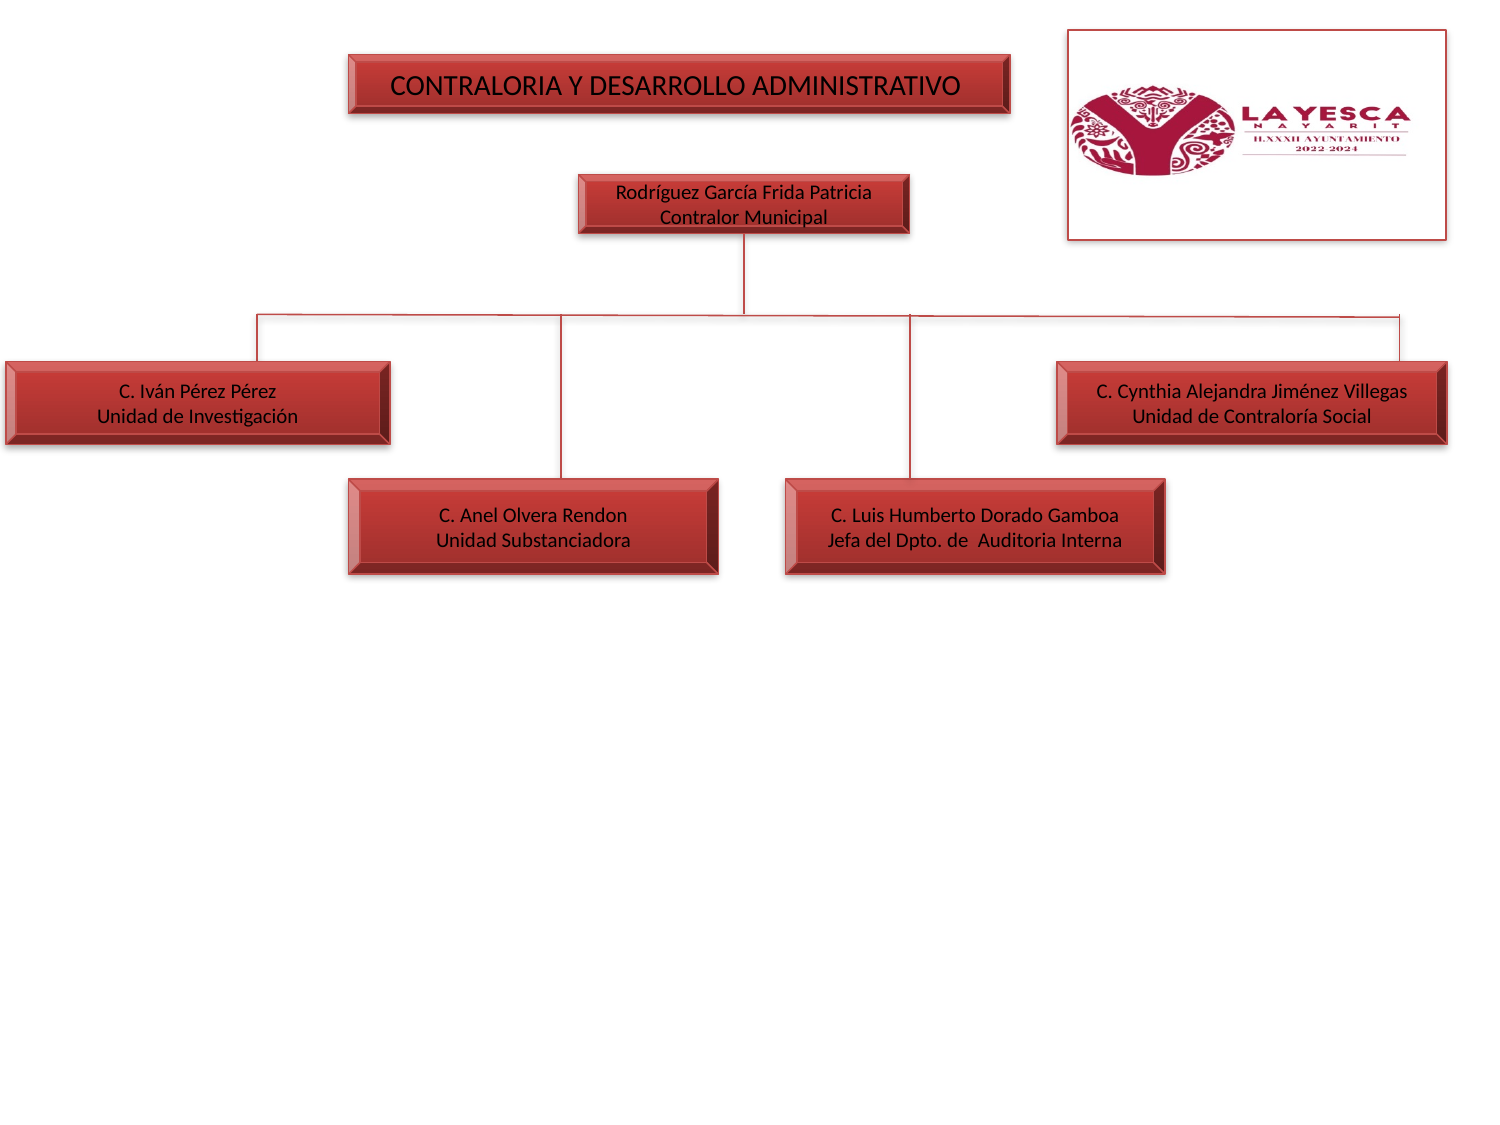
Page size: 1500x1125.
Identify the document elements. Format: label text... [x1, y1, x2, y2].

text_box C. Iván Pérez Pérez Unidad de Investigación [5, 361, 391, 445]
text_box C. Luis Humberto Dorado Gamboa Jefa del Dpto. de Auditoria Interna [784, 478, 1166, 575]
picture [1068, 30, 1446, 240]
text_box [786, 482, 796, 571]
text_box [262, 362, 387, 371]
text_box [562, 314, 909, 318]
text_box C. Cynthia Alejandra Jiménez Villegas Unidad de Contraloría Social [1056, 361, 1448, 445]
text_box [9, 362, 252, 371]
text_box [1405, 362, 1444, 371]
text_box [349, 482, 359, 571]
text_box CONTRALORIA Y DESARROLLO ADMINISTRATIVO [347, 53, 1011, 115]
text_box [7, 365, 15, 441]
text_box C. Federico Villagrana Romero Brigadista C Puente de Camotlan [352, 480, 715, 490]
text_box C. Anel Olvera Rendon Unidad Substanciadora [347, 478, 720, 575]
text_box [579, 178, 585, 230]
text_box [349, 58, 355, 110]
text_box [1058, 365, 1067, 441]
text_box Rodríguez García Frida Patricia Contralor Municipal [577, 173, 911, 234]
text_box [582, 175, 906, 181]
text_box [258, 314, 560, 318]
text_box C. Armando Álvarez Cortez Brigadista C L a Yesca [1060, 362, 1395, 371]
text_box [911, 314, 1400, 318]
text_box C. Heidy Adriana Pérez Iñiguez Brigadista C Apozolco [351, 55, 1007, 61]
text_box C. Venancio Carrillo Contreras Brigadista B Gpe. Ocotán [789, 480, 1162, 490]
